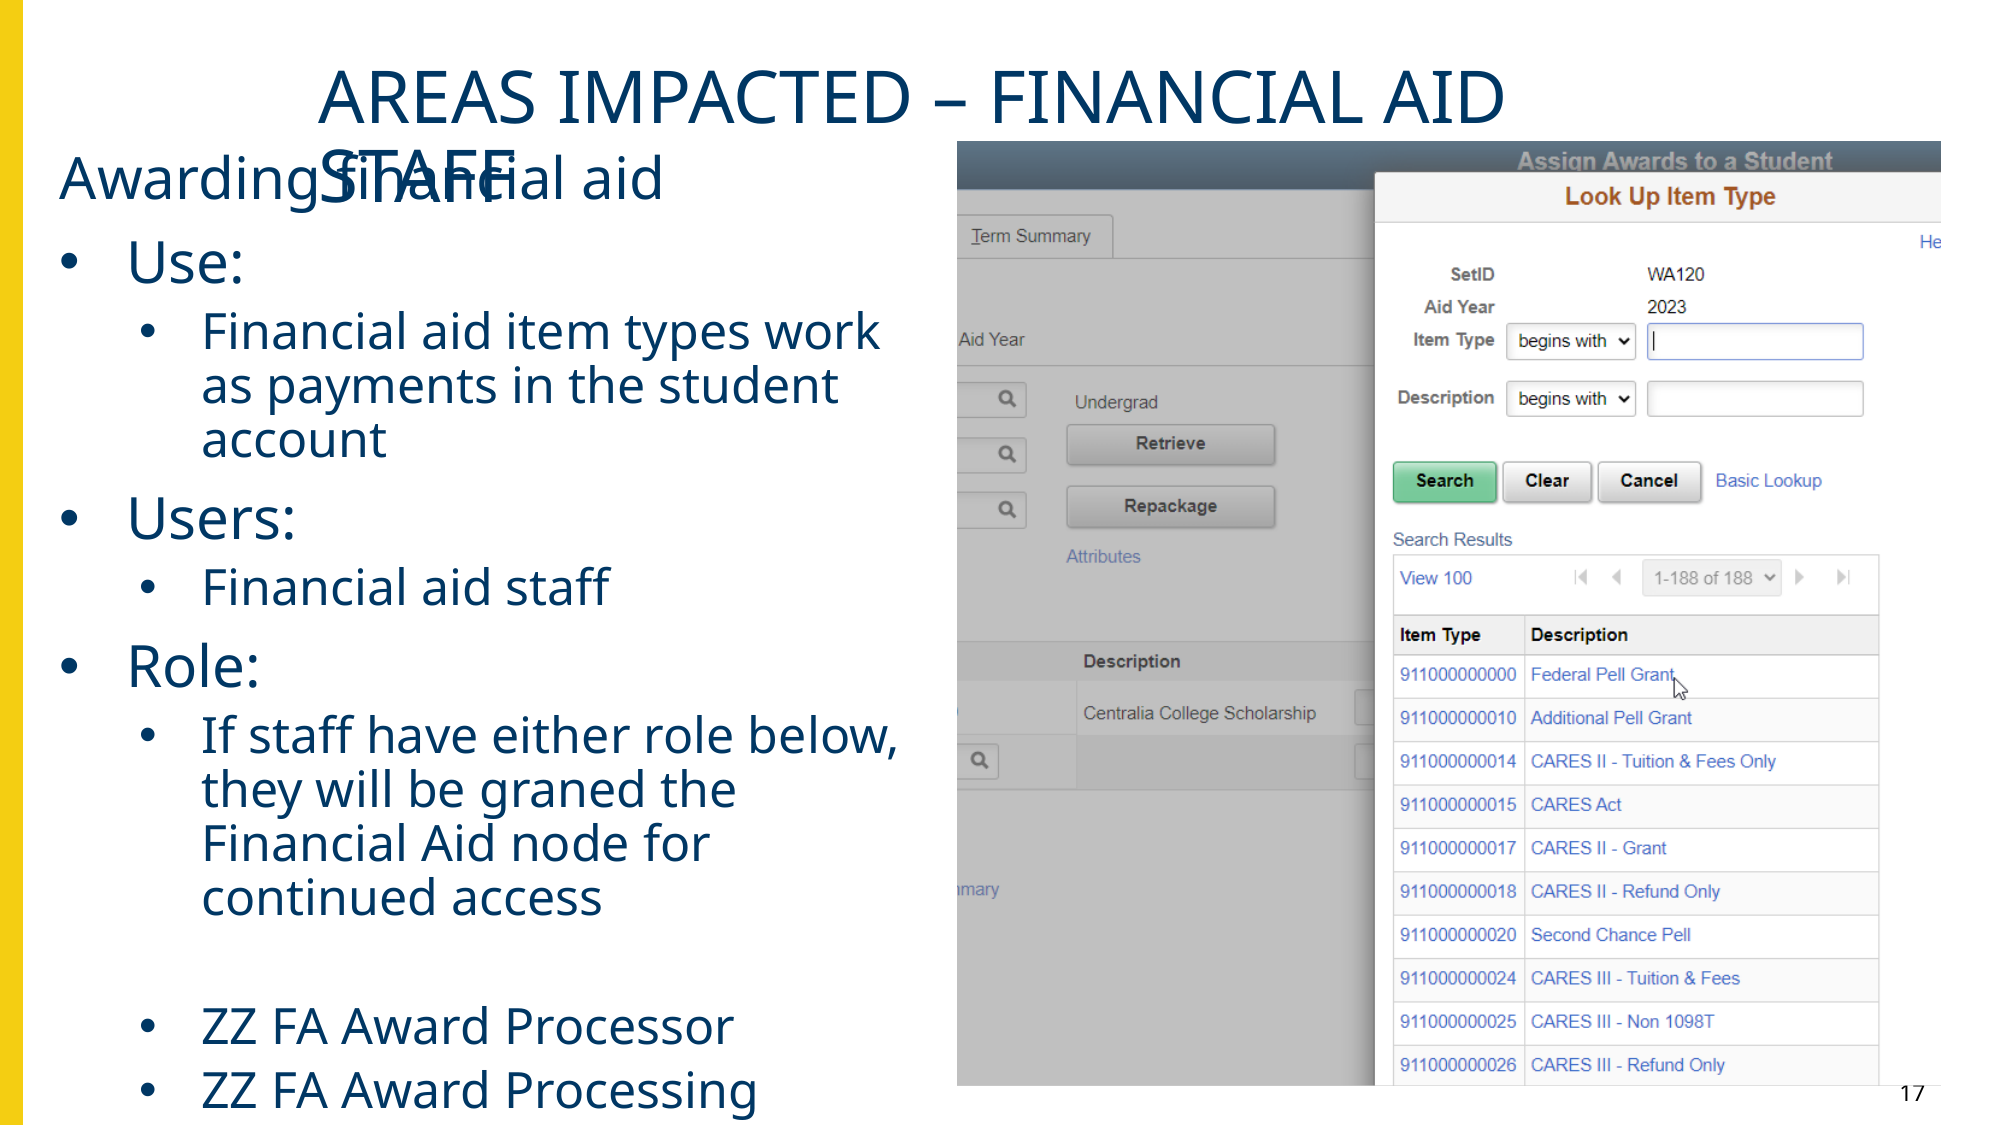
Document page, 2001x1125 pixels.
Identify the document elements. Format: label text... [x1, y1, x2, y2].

slide_number 17 [1840, 1087, 1941, 1103]
list Awarding financial aid Use: Financial aid item types work as payments in the student account Users: Financial aid staff Role: If staff have either role below, they will be graned the Financial Aid node for continued access ZZ FA Award Processor ZZ FA Award Processing ZZ FA EXTERNAL AWARD [36, 141, 937, 1103]
picture [956, 141, 1941, 1087]
title Areas impacted – Financial Aid staff [303, 53, 1697, 183]
